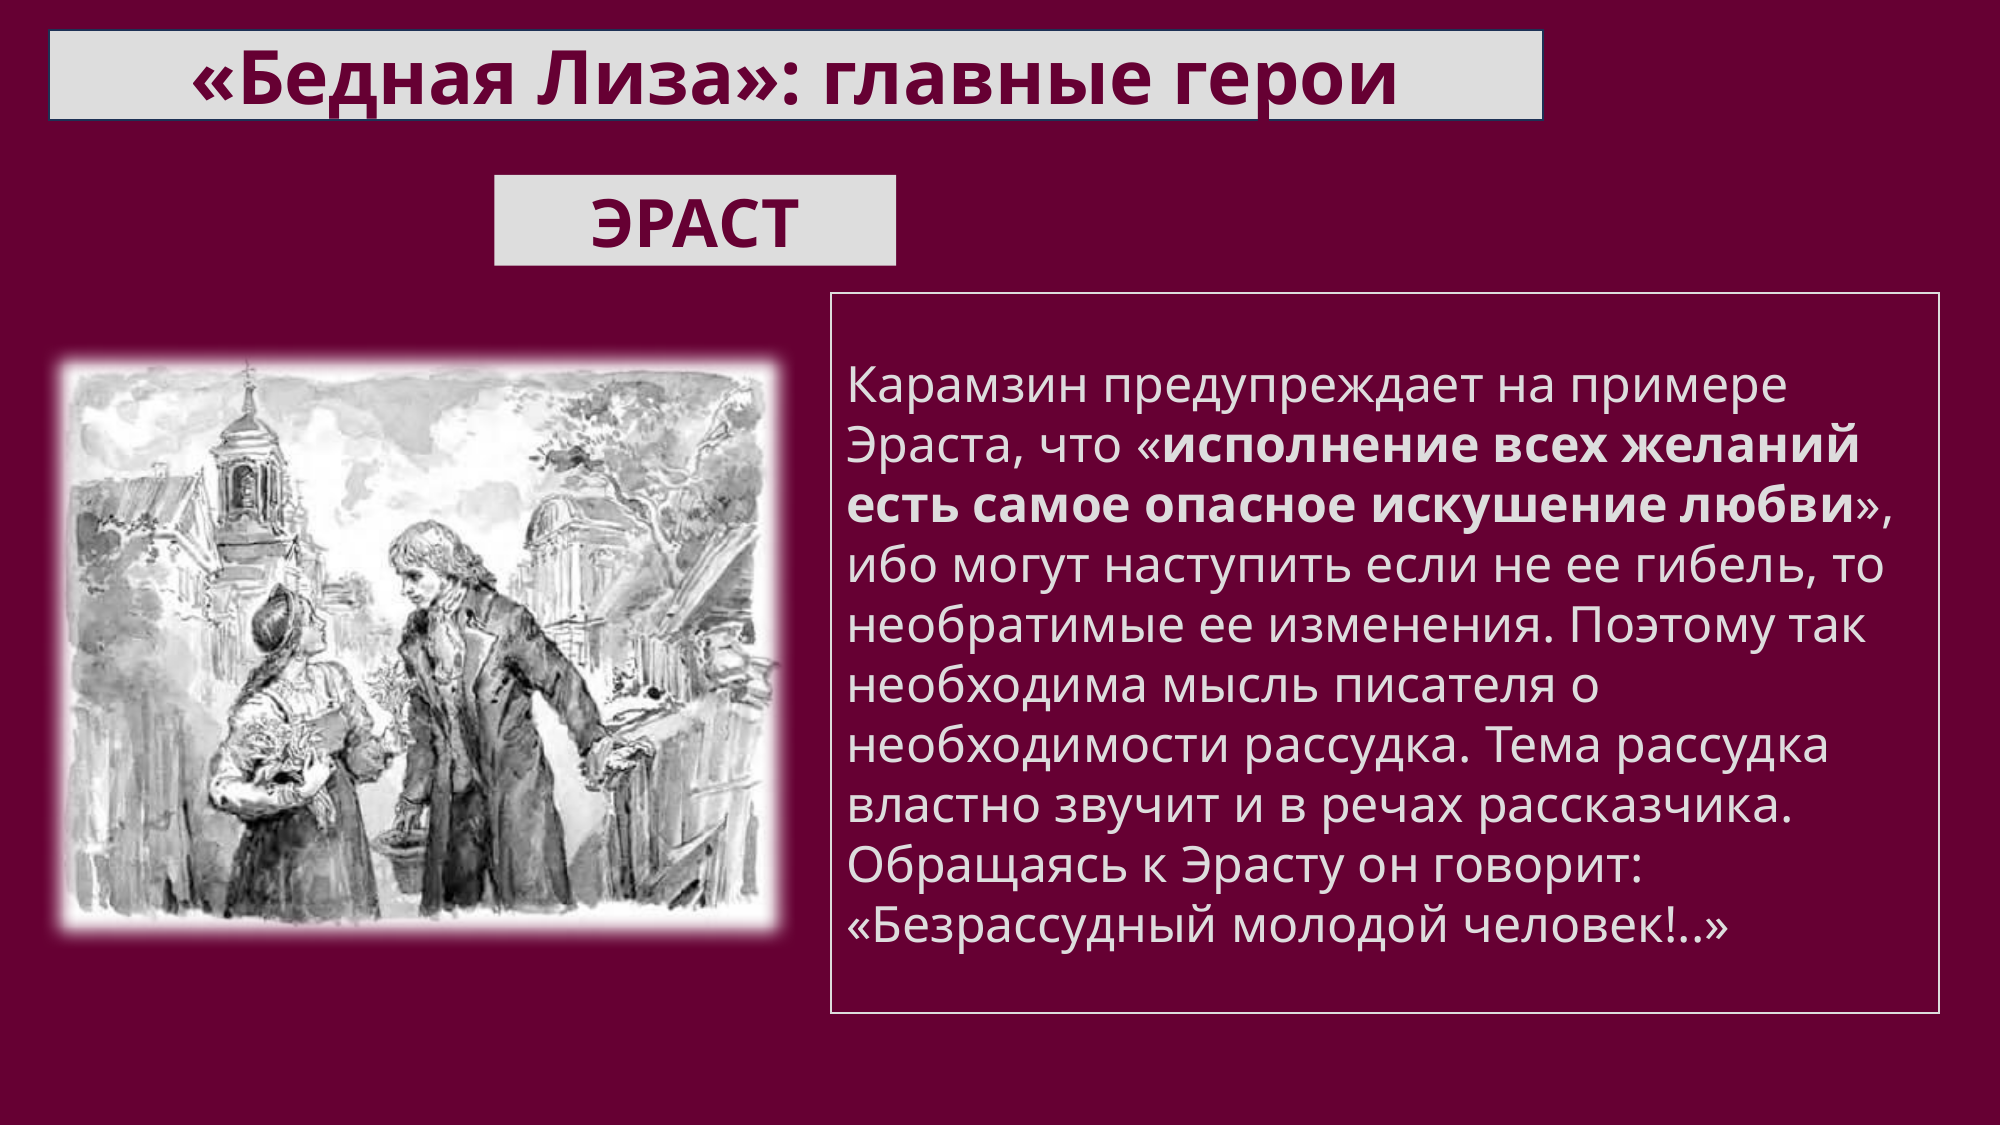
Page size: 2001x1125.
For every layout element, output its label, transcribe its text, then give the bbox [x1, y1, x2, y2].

text_box Карамзин предупреждает на примере Эраста, что «исполнение всех желаний есть самое опасное искушение любви», ибо могут наступить если не ее гибель, то необратимые ее изменения. Поэтому так необходима мысль писателя о необходимости рассудка. Тема рассудка властно звучит и в речах рассказчика. Обращаясь к Эрасту он говорит: «Безрассудный молодой человек!..» [830, 292, 1940, 1014]
text_box ЭРАСТ [493, 174, 897, 267]
text_box «Бедная Лиза»: главные герои [48, 29, 1544, 121]
picture [41, 342, 796, 950]
